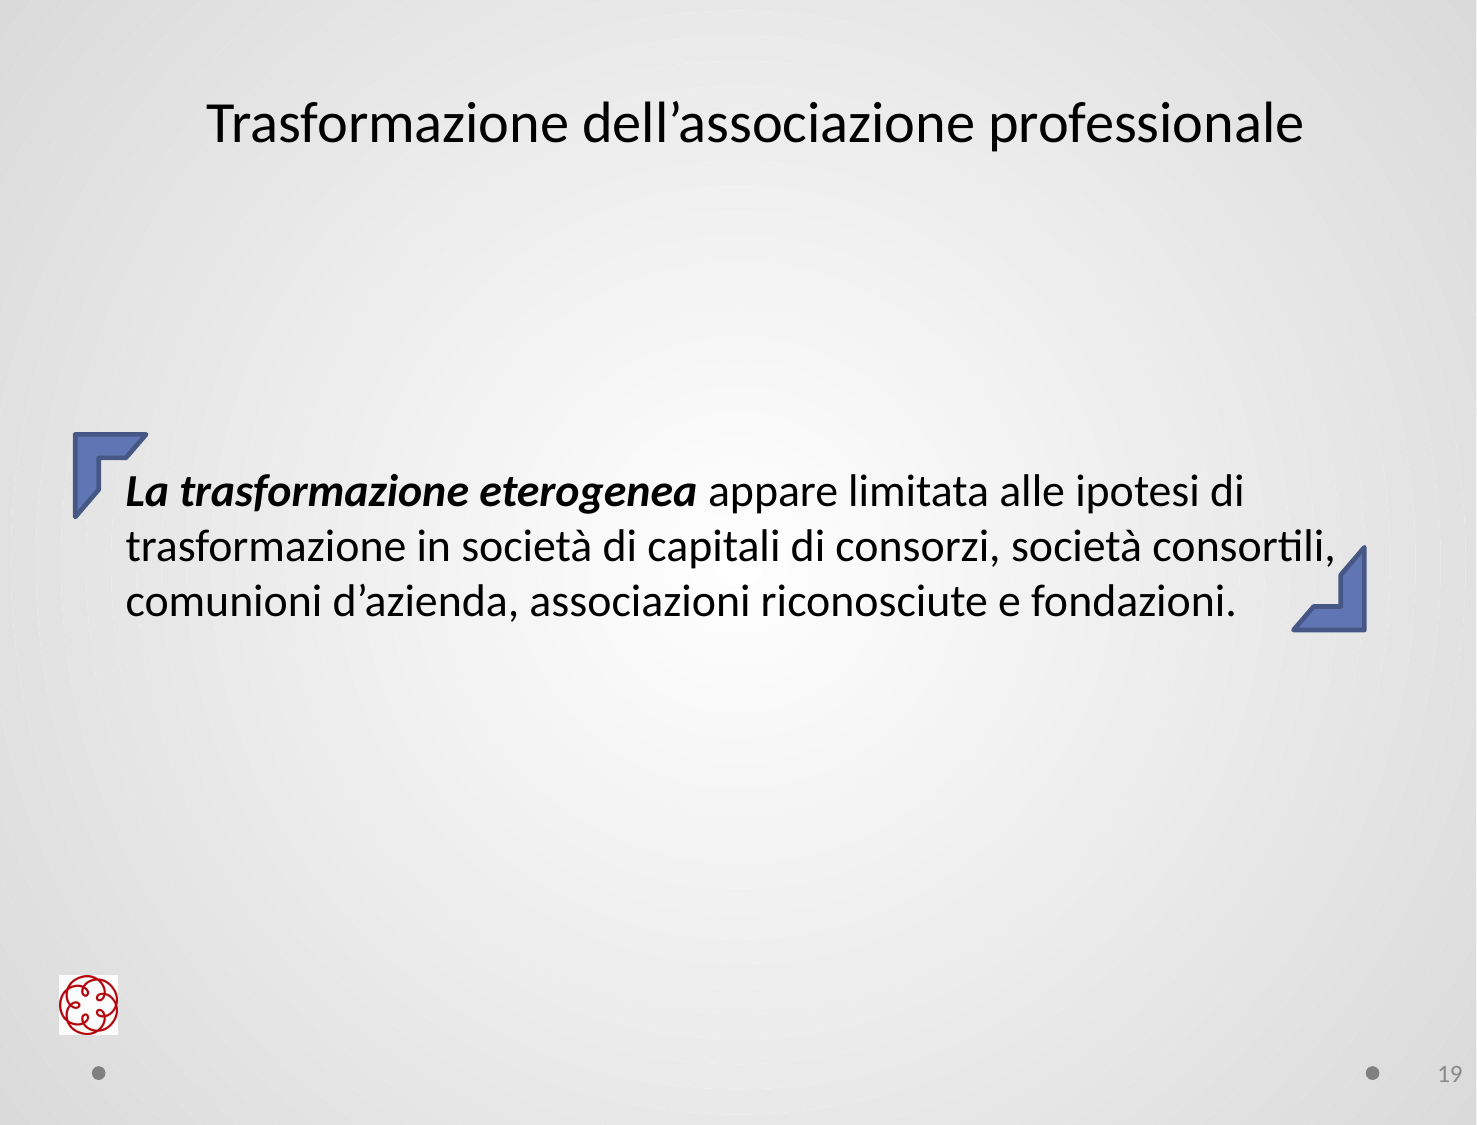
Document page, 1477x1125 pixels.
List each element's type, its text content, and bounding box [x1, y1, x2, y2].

text_box [1291, 545, 1367, 633]
title La trasformazione eterogenea appare limitata alle ipotesi di trasformazione in società di capitali di consorzi, società consortili, comunioni d’azienda, associazioni riconosciute e fondazioni. [110, 243, 1366, 953]
picture [59, 975, 118, 1036]
text_box [72, 432, 149, 520]
slide_number 19 [1379, 1042, 1471, 1103]
text_box Trasformazione dell’associazione professionale [110, 54, 1401, 197]
